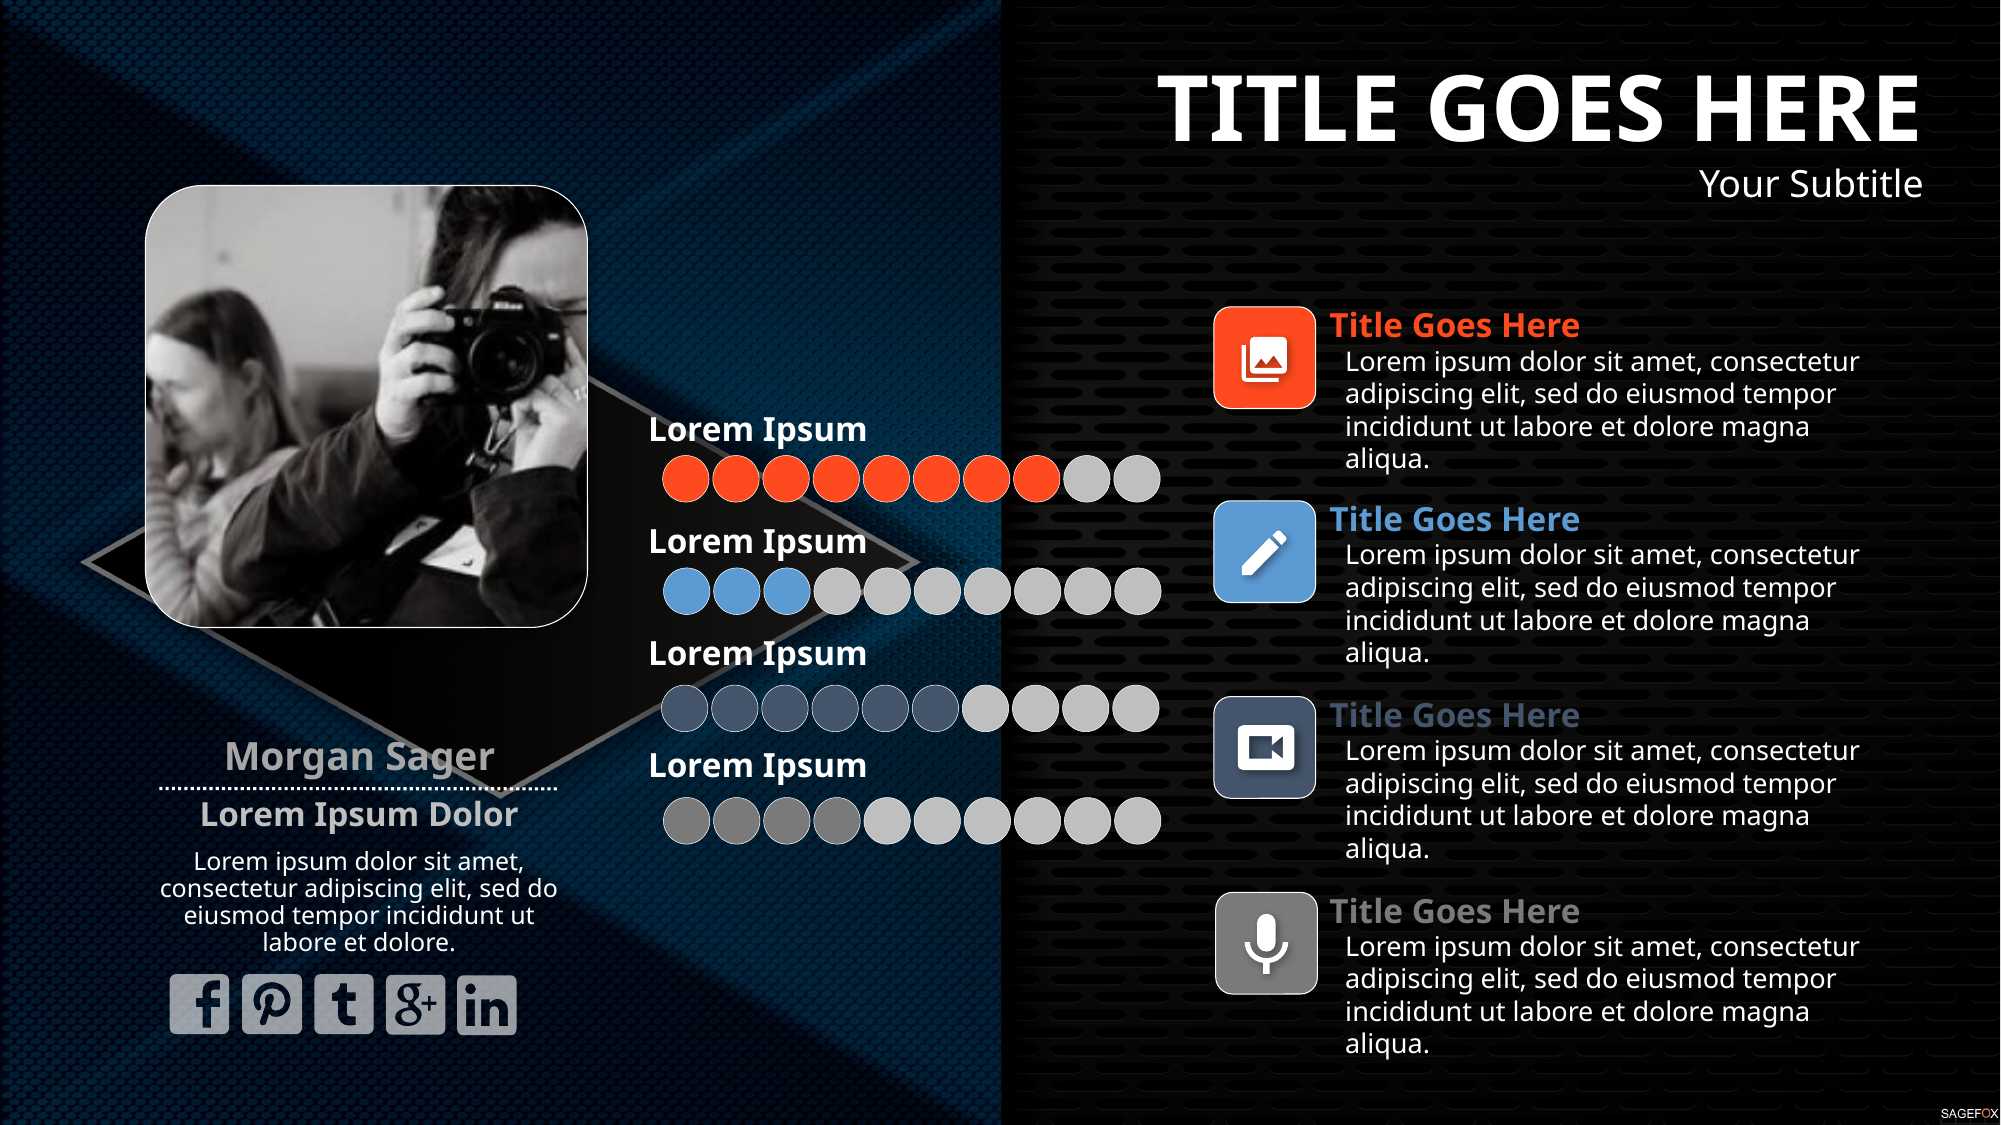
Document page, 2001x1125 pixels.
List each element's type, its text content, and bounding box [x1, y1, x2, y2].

list Morgan Sager [184, 736, 535, 779]
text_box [1213, 696, 1316, 799]
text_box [661, 685, 1160, 732]
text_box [1345, 498, 1875, 637]
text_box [1213, 500, 1316, 603]
text_box Lorem Ipsum [633, 401, 883, 456]
text_box Lorem Ipsum [633, 736, 883, 792]
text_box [663, 567, 1162, 615]
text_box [1345, 889, 1875, 1028]
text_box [1345, 693, 1875, 833]
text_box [169, 974, 517, 1036]
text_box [1215, 892, 1318, 995]
list Lorem Ipsum Dolor [184, 794, 535, 837]
text_box Lorem Ipsum [633, 624, 883, 680]
text_box Lorem Ipsum [633, 512, 883, 568]
list Lorem ipsum dolor sit amet, consectetur adipiscing elit, sed do eiusmod tempor incididunt ut labore et dolore. [159, 848, 560, 962]
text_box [1345, 304, 1875, 443]
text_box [1213, 306, 1316, 409]
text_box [662, 455, 1161, 503]
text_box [663, 797, 1161, 845]
text_box TITLE GOES HERE Your Subtitle [1035, 42, 1939, 212]
picture [0, 0, 2001, 1125]
